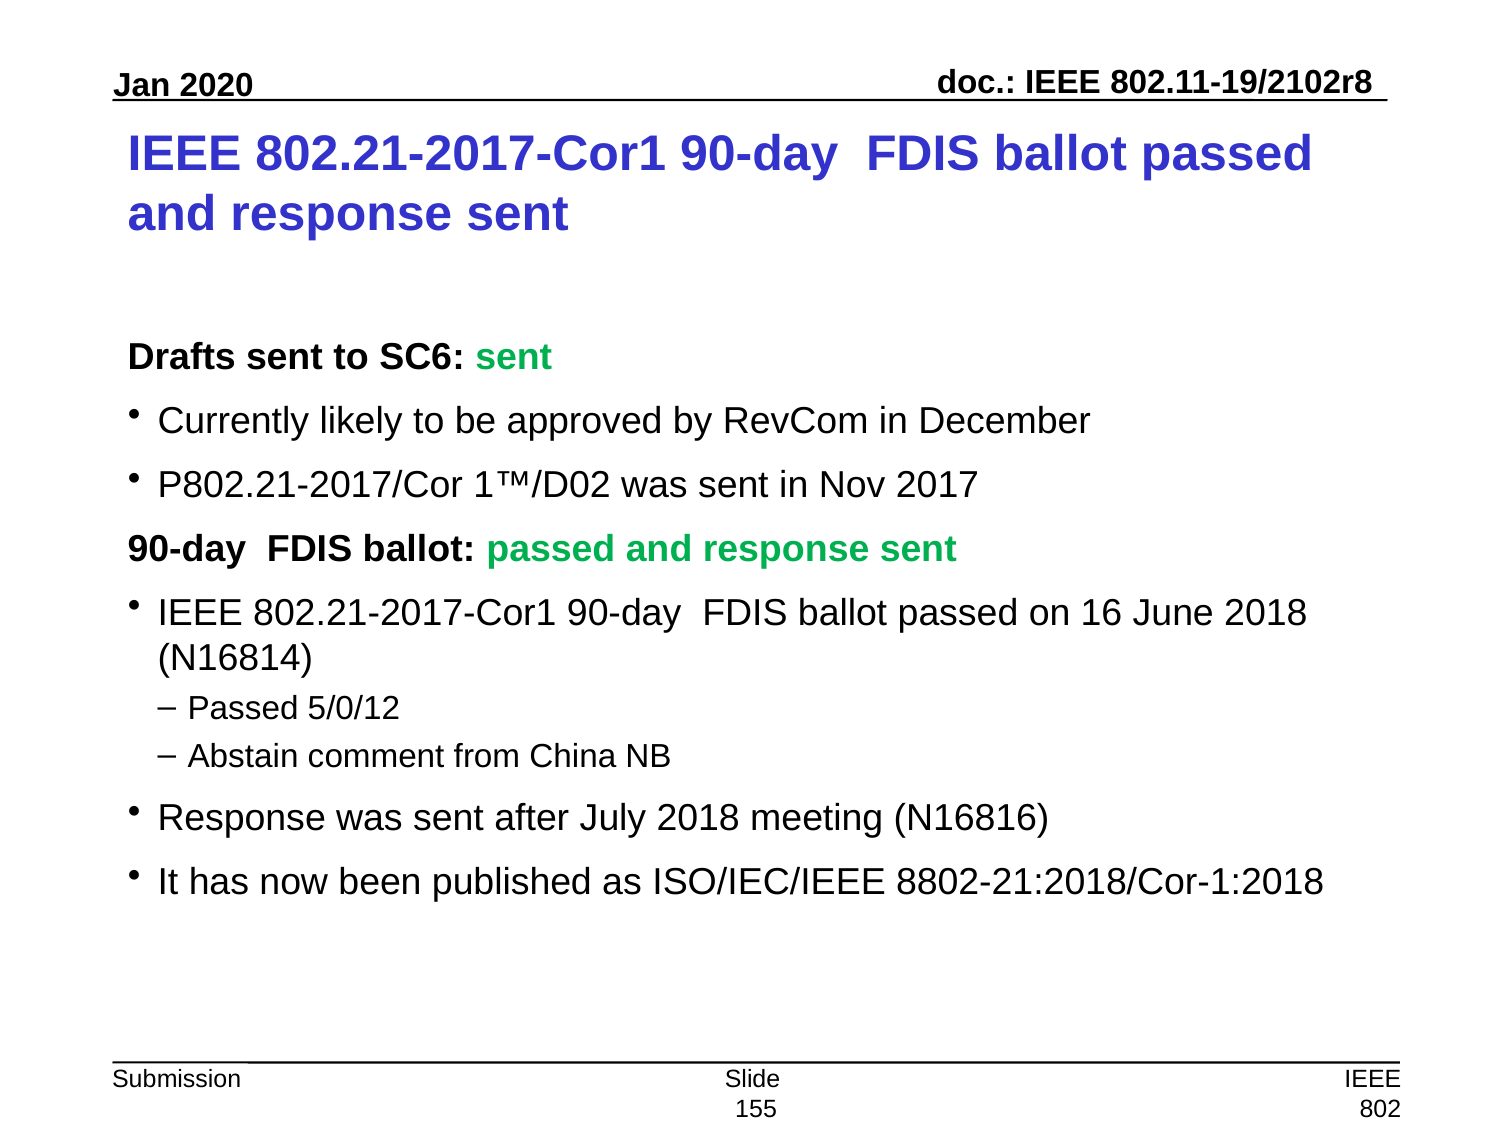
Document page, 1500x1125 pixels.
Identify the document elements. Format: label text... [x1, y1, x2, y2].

title IEEE 802.21-2017-Cor1 90-day FDIS ballot passed and response sent [112, 112, 1388, 288]
list Drafts sent to SC6: sent Currently likely to be approved by RevCom in December P802.21-2017/Cor 1™/D02 was sent in Nov 2017 90-day FDIS ballot: passed and response sent IEEE 802.21-2017-Cor1 90-day FDIS ballot passed on 16 June 2018 (N16814) Passed 5/0/12 Abstain comment from China NB Response was sent after July 2018 meeting (N16816) It has now been published as ISO/IEC/IEEE 8802-21:2018/Cor-1:2018 [112, 324, 1388, 1000]
footer IEEE 802 [1320, 1061, 1402, 1093]
slide_number Slide 155 [709, 1061, 803, 1093]
